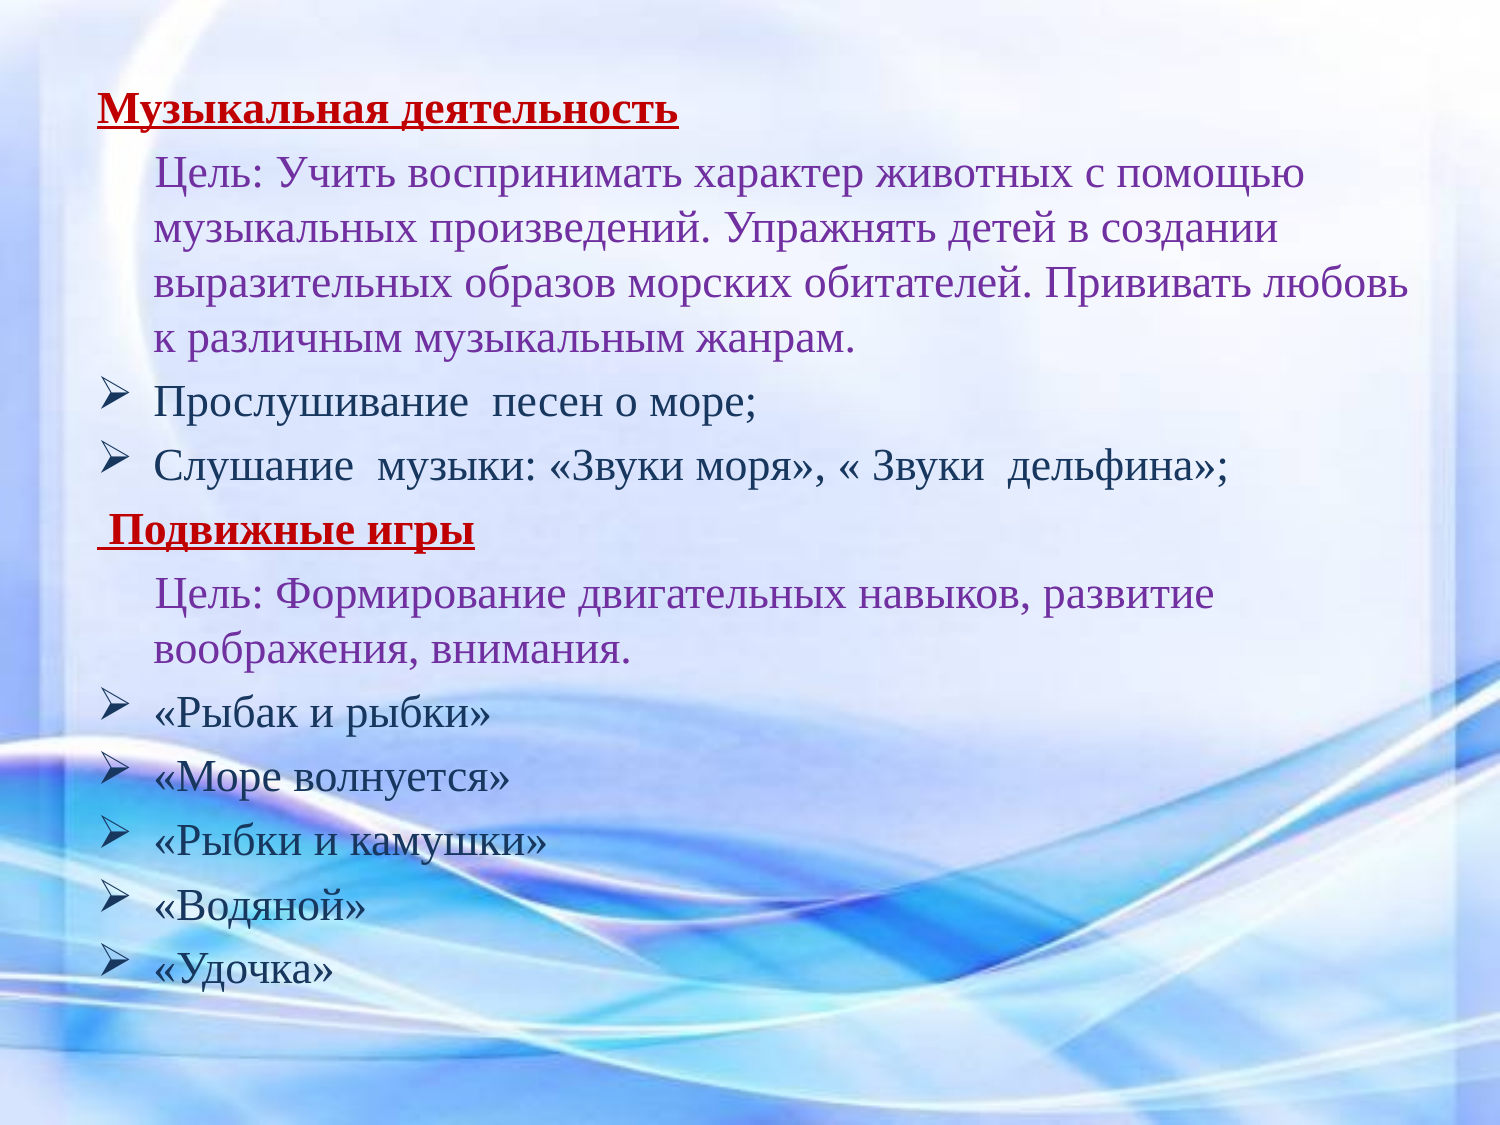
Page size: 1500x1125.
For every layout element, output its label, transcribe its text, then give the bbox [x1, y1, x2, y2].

list Музыкальная деятельность Цель: Учить воспринимать характер животных с помощью музыкальных произведений. Упражнять детей в создании выразительных образов морских обитателей. Прививать любовь к различным музыкальным жанрам. Прослушивание песен о море; Слушание музыки: «Звуки моря», « Звуки дельфина»; Подвижные игры Цель: Формирование двигательных навыков, развитие воображения, внимания. «Рыбак и рыбки» «Море волнуется» «Рыбки и камушки» «Водяной» «Удочка» [82, 70, 1432, 1029]
picture [0, 0, 1500, 1125]
title [93, 46, 1444, 282]
